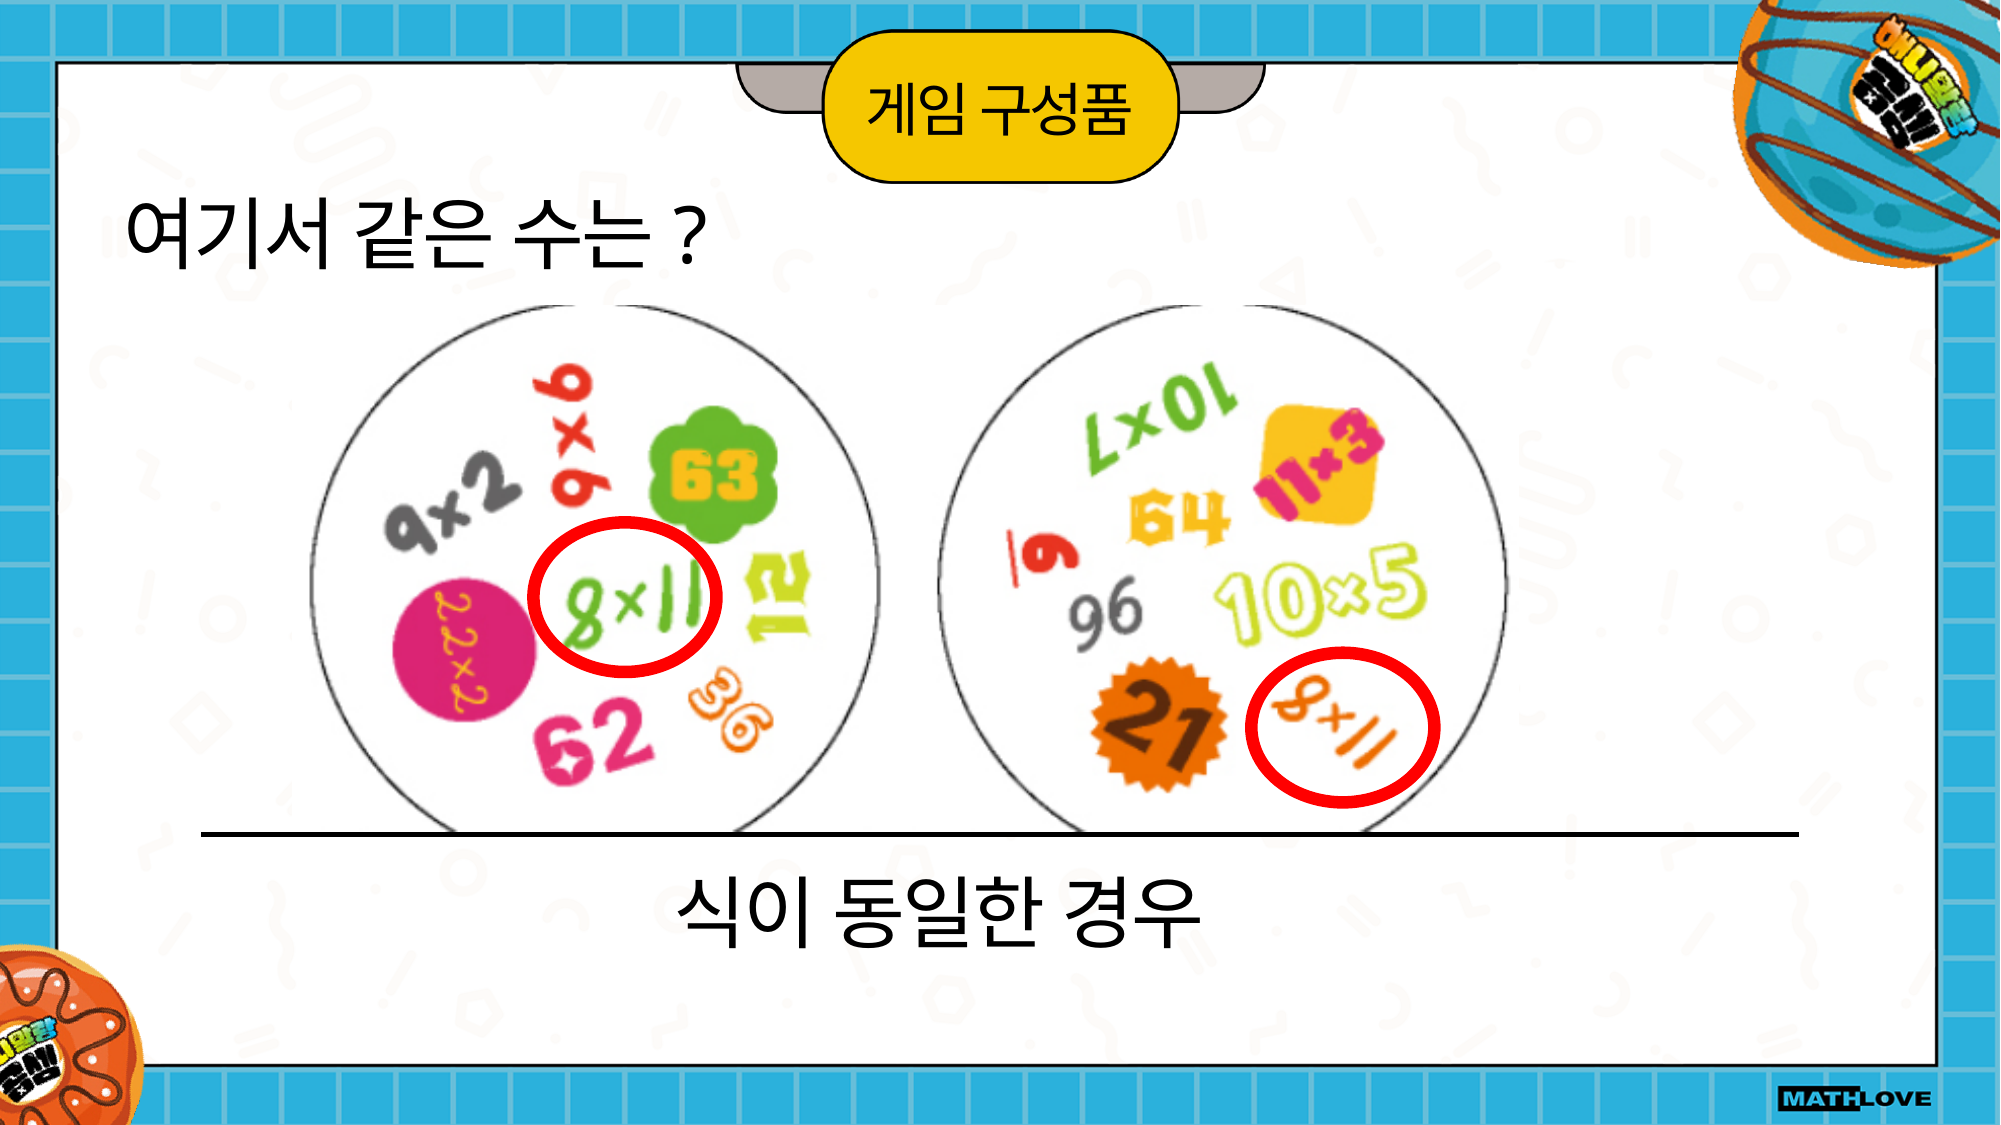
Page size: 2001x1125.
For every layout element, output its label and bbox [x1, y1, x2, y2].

picture [292, 305, 1520, 833]
text_box [0, 0, 2000, 1125]
